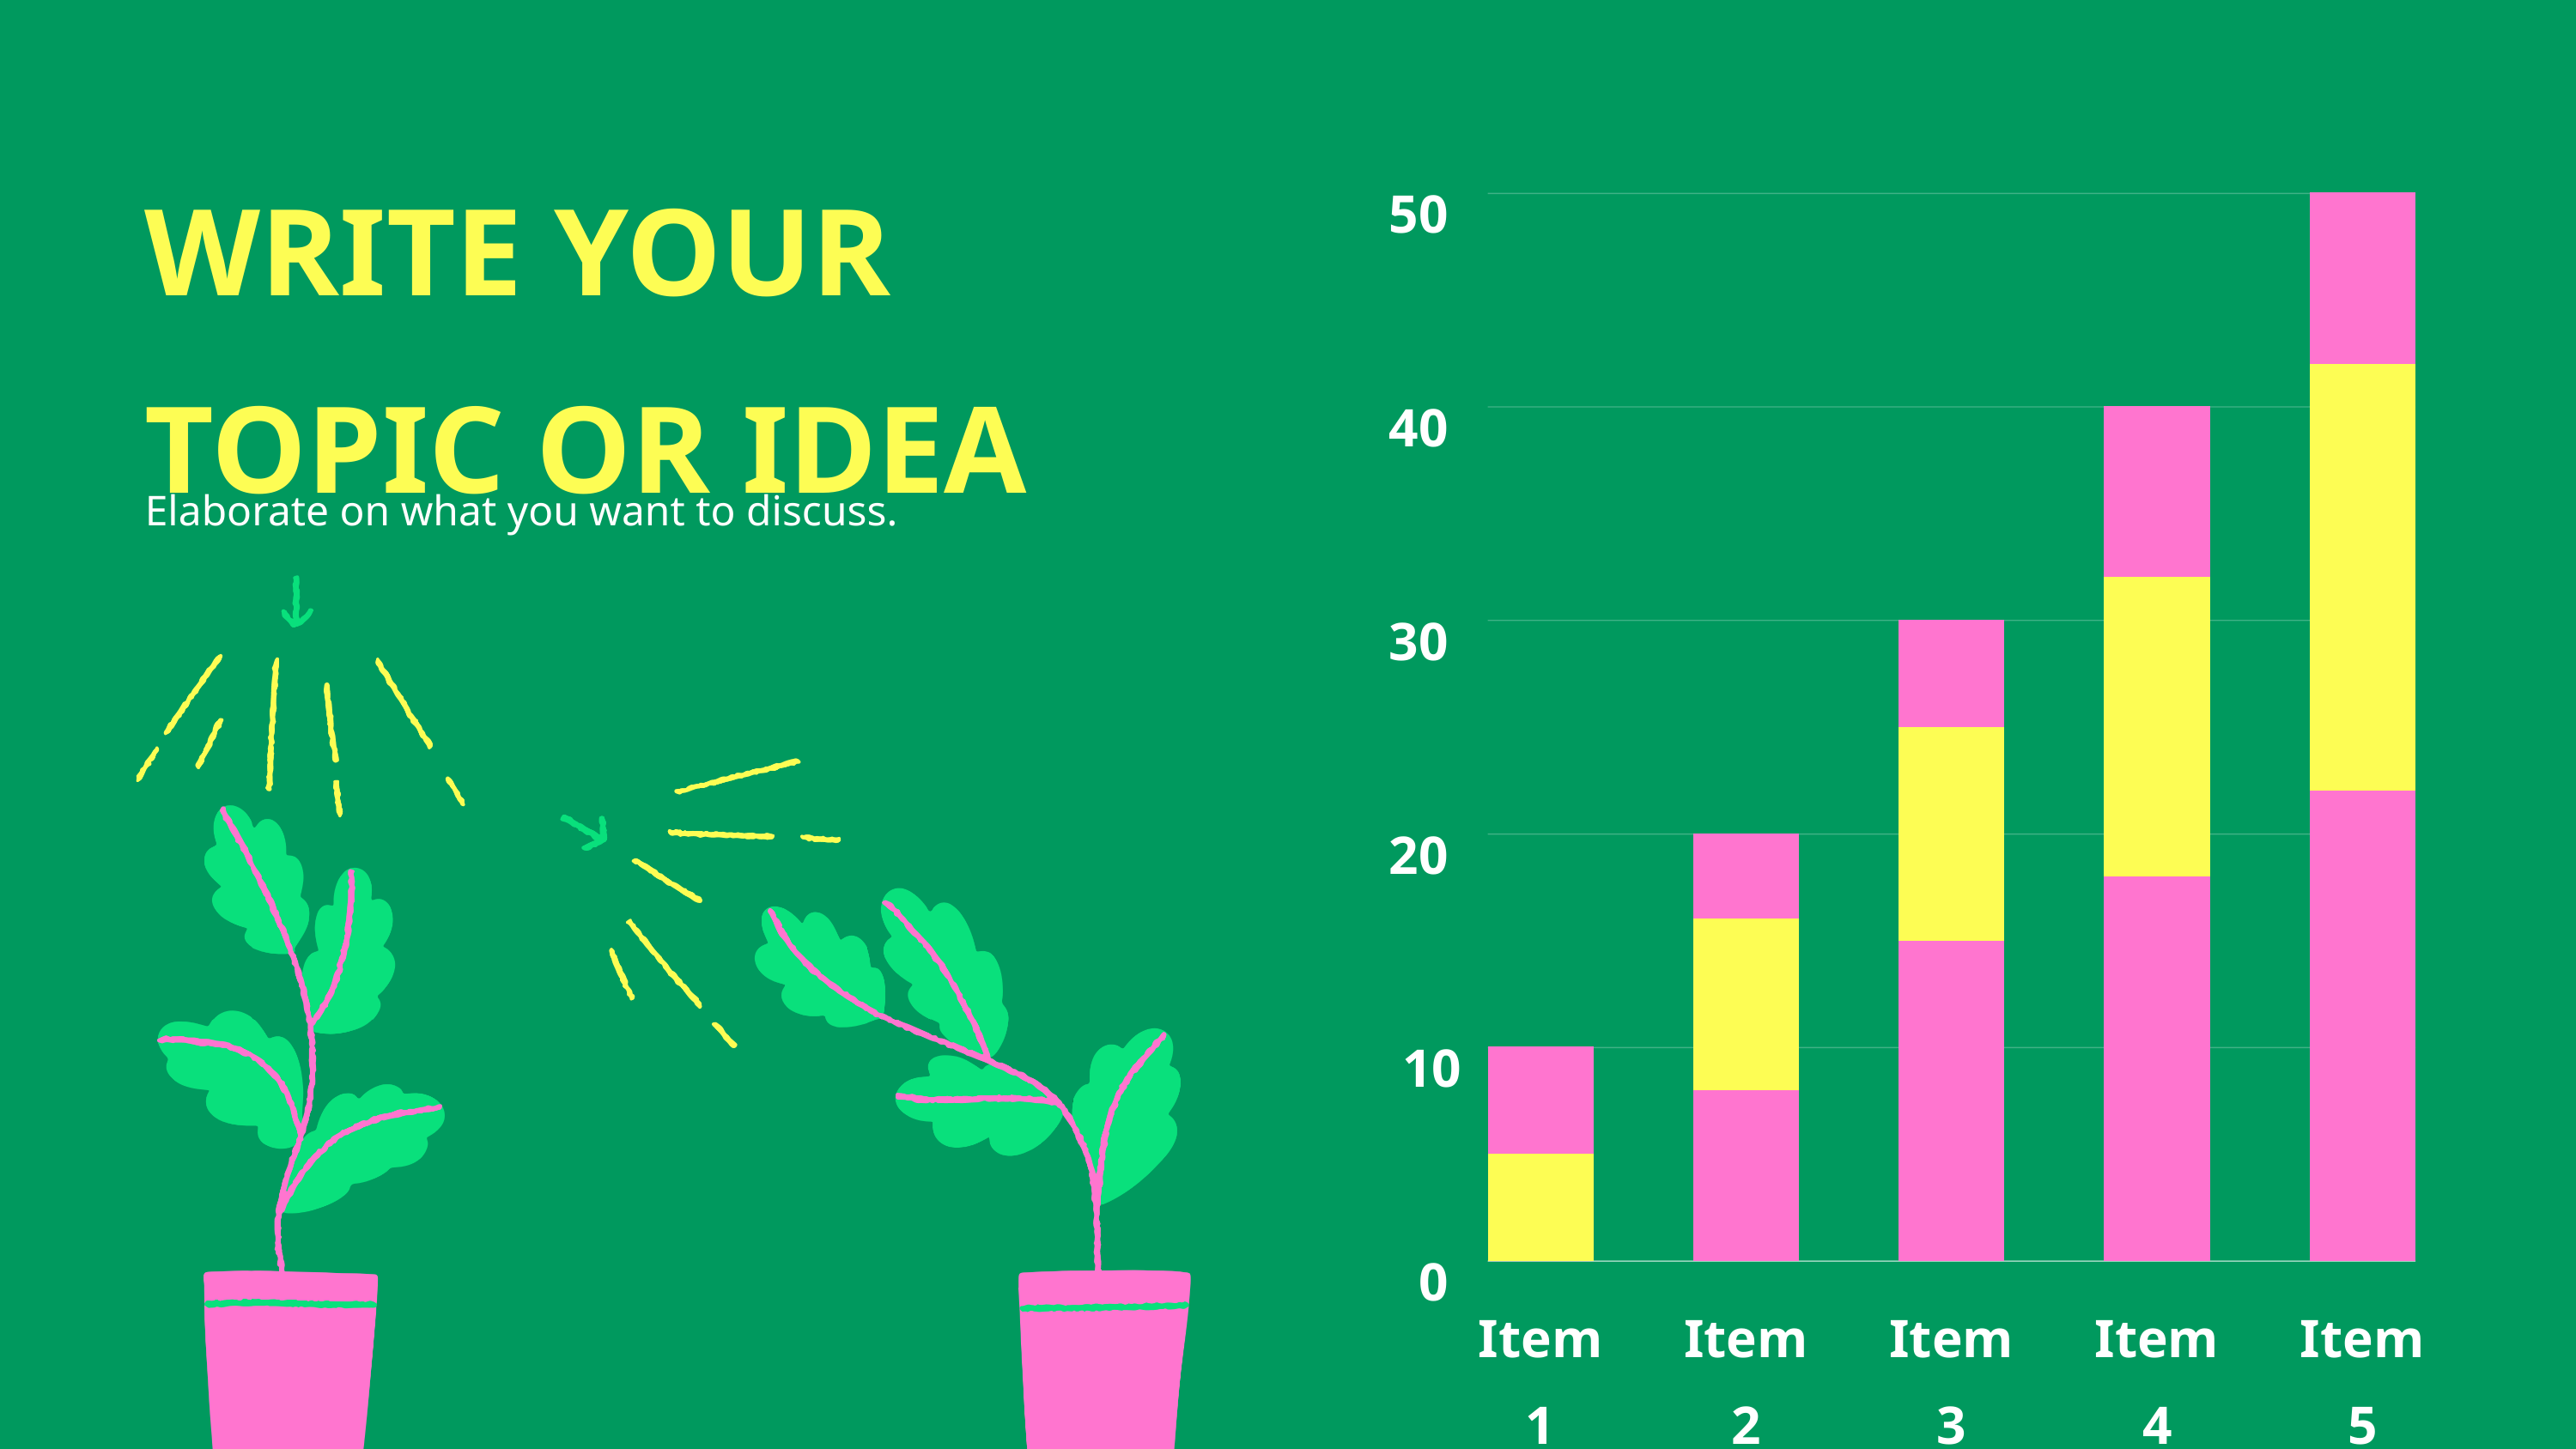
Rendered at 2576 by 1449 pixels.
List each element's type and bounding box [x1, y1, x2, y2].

text_box [144, 122, 1107, 522]
picture [107, 558, 1211, 1449]
text_box [1372, 156, 2445, 1349]
